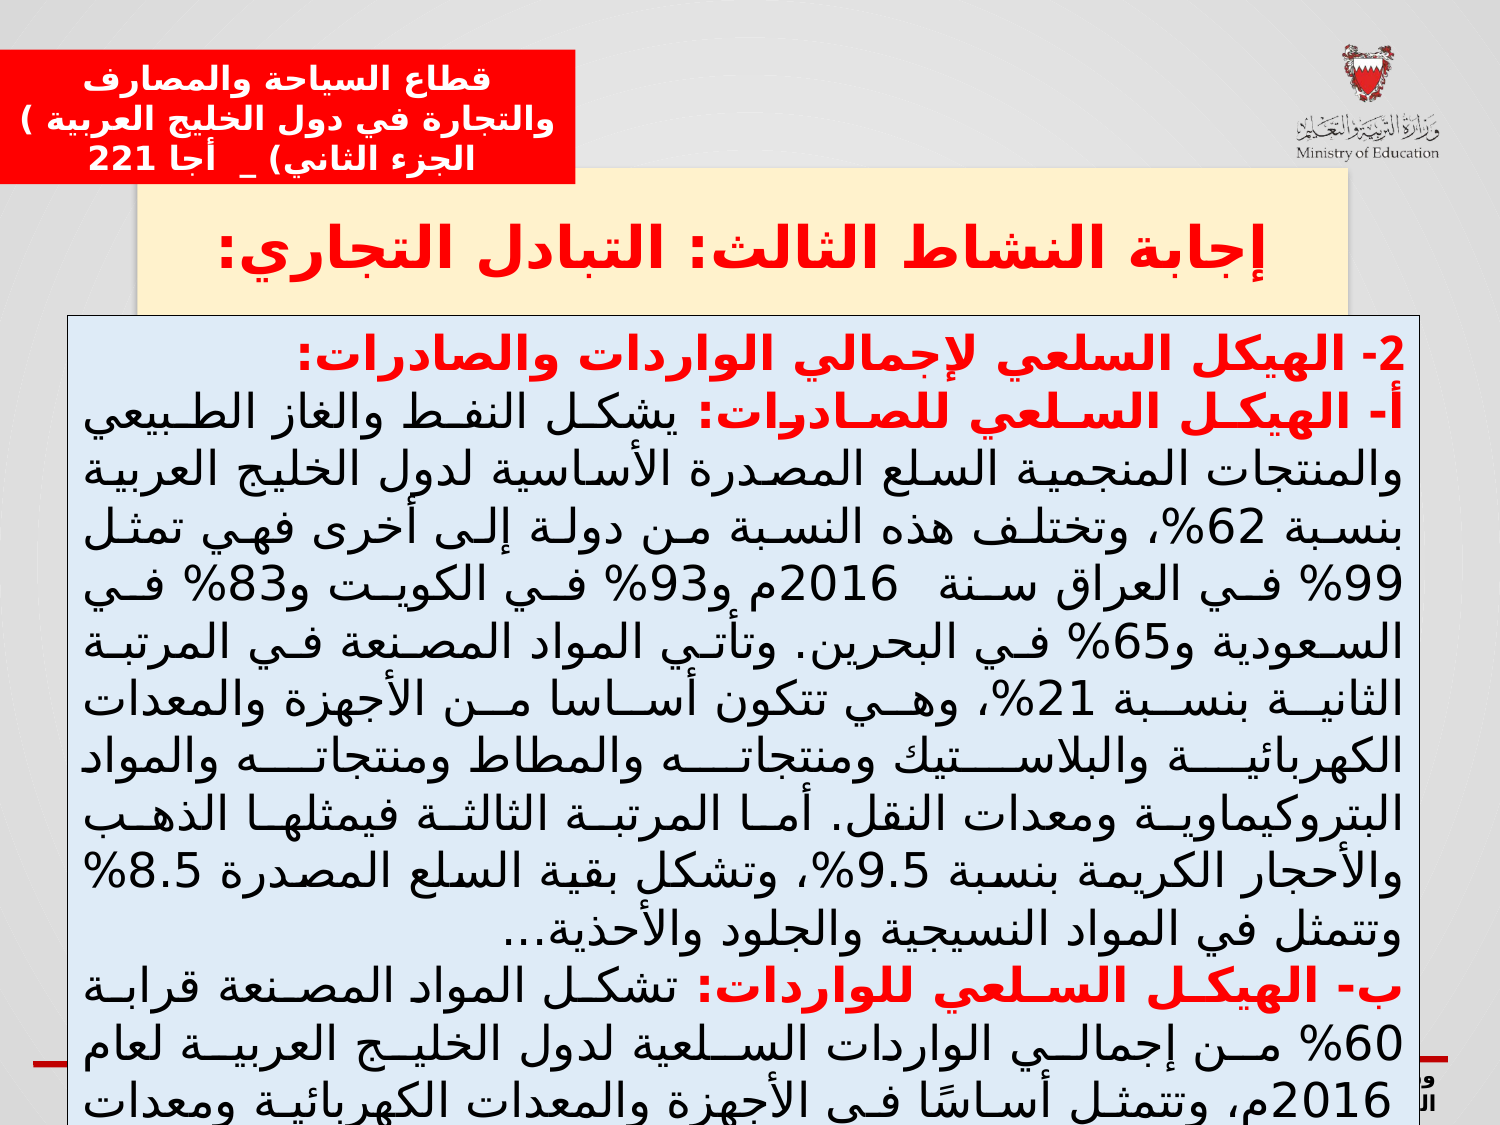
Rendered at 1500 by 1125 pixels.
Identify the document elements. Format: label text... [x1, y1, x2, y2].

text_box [33, 1059, 1448, 1065]
text_box قطاع السياحة والمصارف والتجارة في دول الخليج العربية ) الجزء الثاني) _ أجا 221 [0, 49, 576, 185]
text_box وزارة التربية والتعليم –الفصل الدراسي الأول 2021-2022م [1420, 1065, 1448, 1112]
text_box 2- الهيكل السلعي لإجمالي الواردات والصادرات: أ- الهيكل السلعي للصادرات: يشكل النفط والغاز الطبيعي والمنتجات المنجمية السلع المصدرة الأساسية لدول الخليج العربية بنسبة 62%، وتختلف هذه النسبة من دولة إلى أخرى فهي تمثل 99% في العراق سنة 2016م و93% في الكويت و83% في السعودية و65% في البحرين. وتأتي المواد المصنعة في المرتبة الثانية بنسبة 21%، وهي تتكون أساسا من الأجهزة والمعدات الكهربائية والبلاستيك ومنتجاته والمطاط ومنتجاته والمواد البتروكيماوية ومعدات النقل. أما المرتبة الثالثة فيمثلها الذهب والأحجار الكريمة بنسبة 9.5%، وتشكل بقية السلع المصدرة 8.5% وتتمثل في المواد النسيجية والجلود والأحذية... ب- الهيكل السلعي للواردات: تشكل المواد المصنعة قرابة 60% من إجمالي الواردات السلعية لدول الخليج العربية لعام 2016م، وتتمثل أساسًا في الأجهزة والمعدات الكهربائية ومعدات النقل والمواد الكيماوية ومنتجات معدنية، يليها الذهب والأحجار الكريمة بنسبة 13%، والنسبة المتبقية تتوزع على بقية المواد. [67, 315, 1420, 1059]
text_box إجابة النشاط الثالث: التبادل التجاري: بنيته السلعية [137, 168, 1348, 315]
text_box 2- الهيكل السلعي لإجمالي الواردات والصادرات: أ- الهيكل السلعي للصادرات: يشكل النفط والغاز الطبيعي والمنتجات المنجمية السلع المصدرة الأساسية لدول الخليج العربية بنسبة 62%، وتختلف هذه النسبة من دولة إلى أخرى فهي تمثل 99% في العراق سنة 2016م و93% في الكويت و83% في السعودية و65% في البحرين. وتأتي المواد المصنعة في المرتبة الثانية بنسبة 21%، وهي تتكون أساسا من الأجهزة والمعدات الكهربائية والبلاستيك ومنتجاته والمطاط ومنتجاته والمواد البتروكيماوية ومعدات النقل. أما المرتبة الثالثة فيمثلها الذهب والأحجار الكريمة بنسبة 9.5%، وتشكل بقية السلع المصدرة 8.5% وتتمثل في المواد النسيجية والجلود والأحذية... ب- الهيكل السلعي للواردات: تشكل المواد المصنعة قرابة 60% من إجمالي الواردات السلعية لدول الخليج العربية لعام 2016م، وتتمثل أساسًا في الأجهزة والمعدات الكهربائية ومعدات النقل والمواد الكيماوية ومنتجات معدنية، يليها الذهب والأحجار الكريمة بنسبة 13%، والنسبة المتبقية تتوزع على بقية المواد. [67, 1065, 1420, 1125]
picture [1268, 26, 1471, 183]
